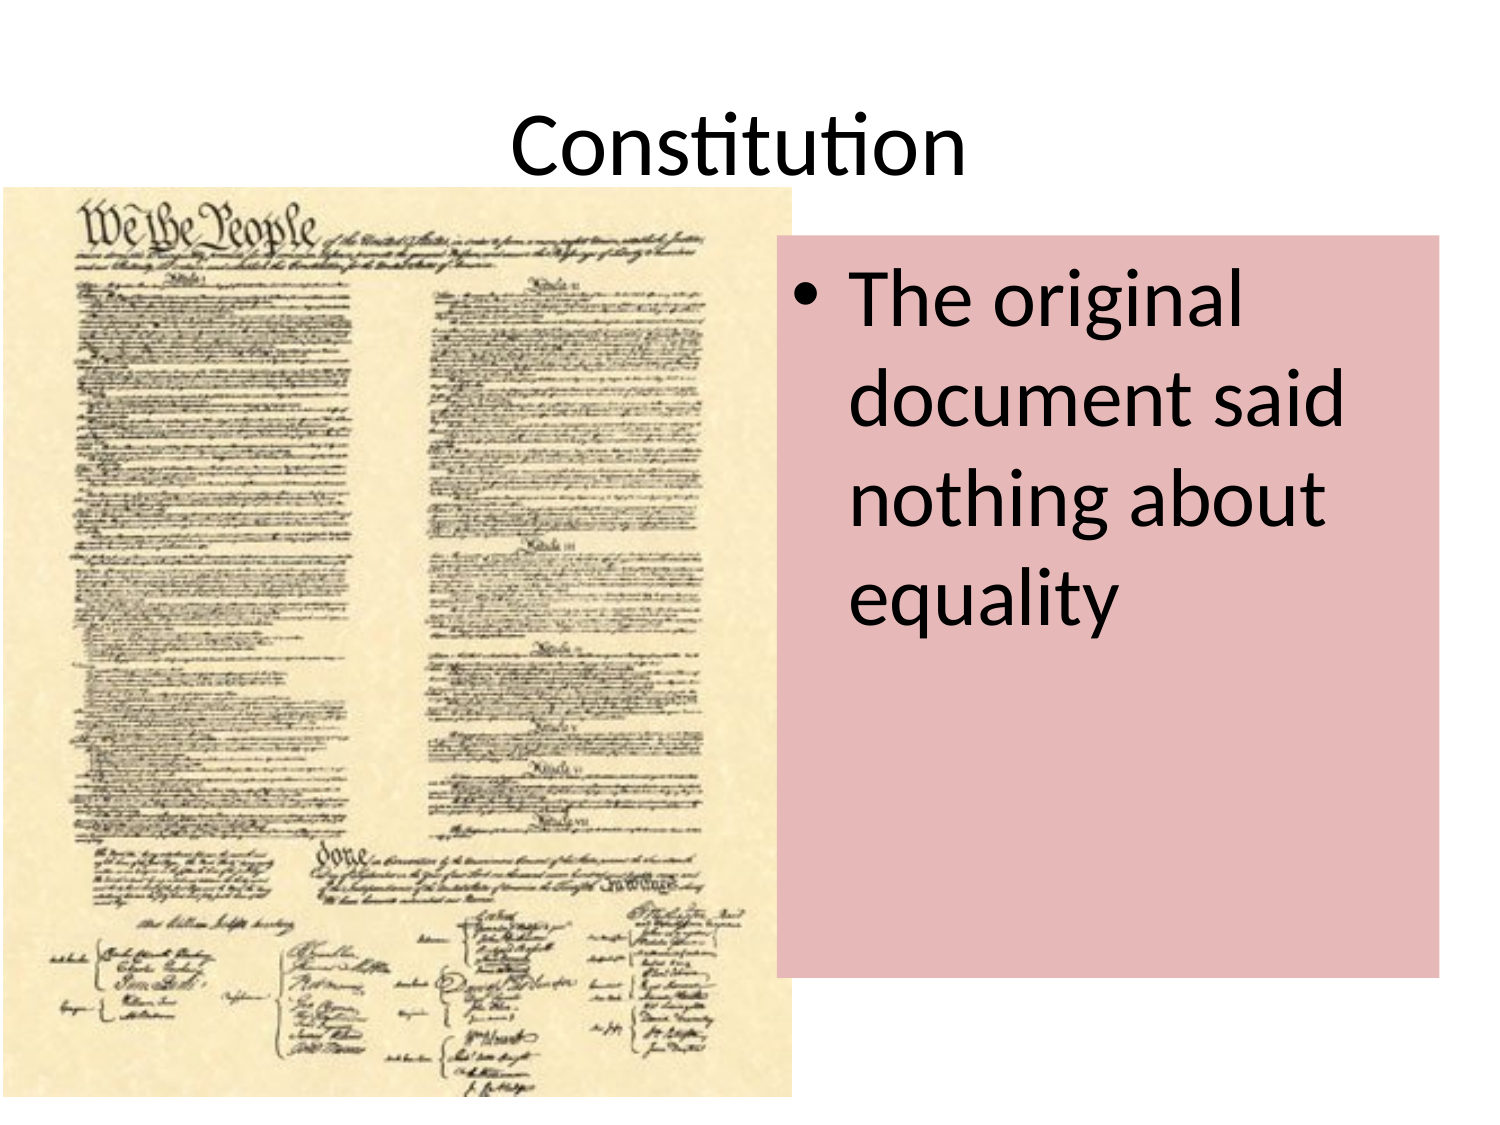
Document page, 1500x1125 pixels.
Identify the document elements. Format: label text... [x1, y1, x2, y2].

picture [3, 187, 792, 1097]
list The original document said nothing about equality [797, 235, 1440, 978]
title Constitution [75, 45, 1425, 233]
